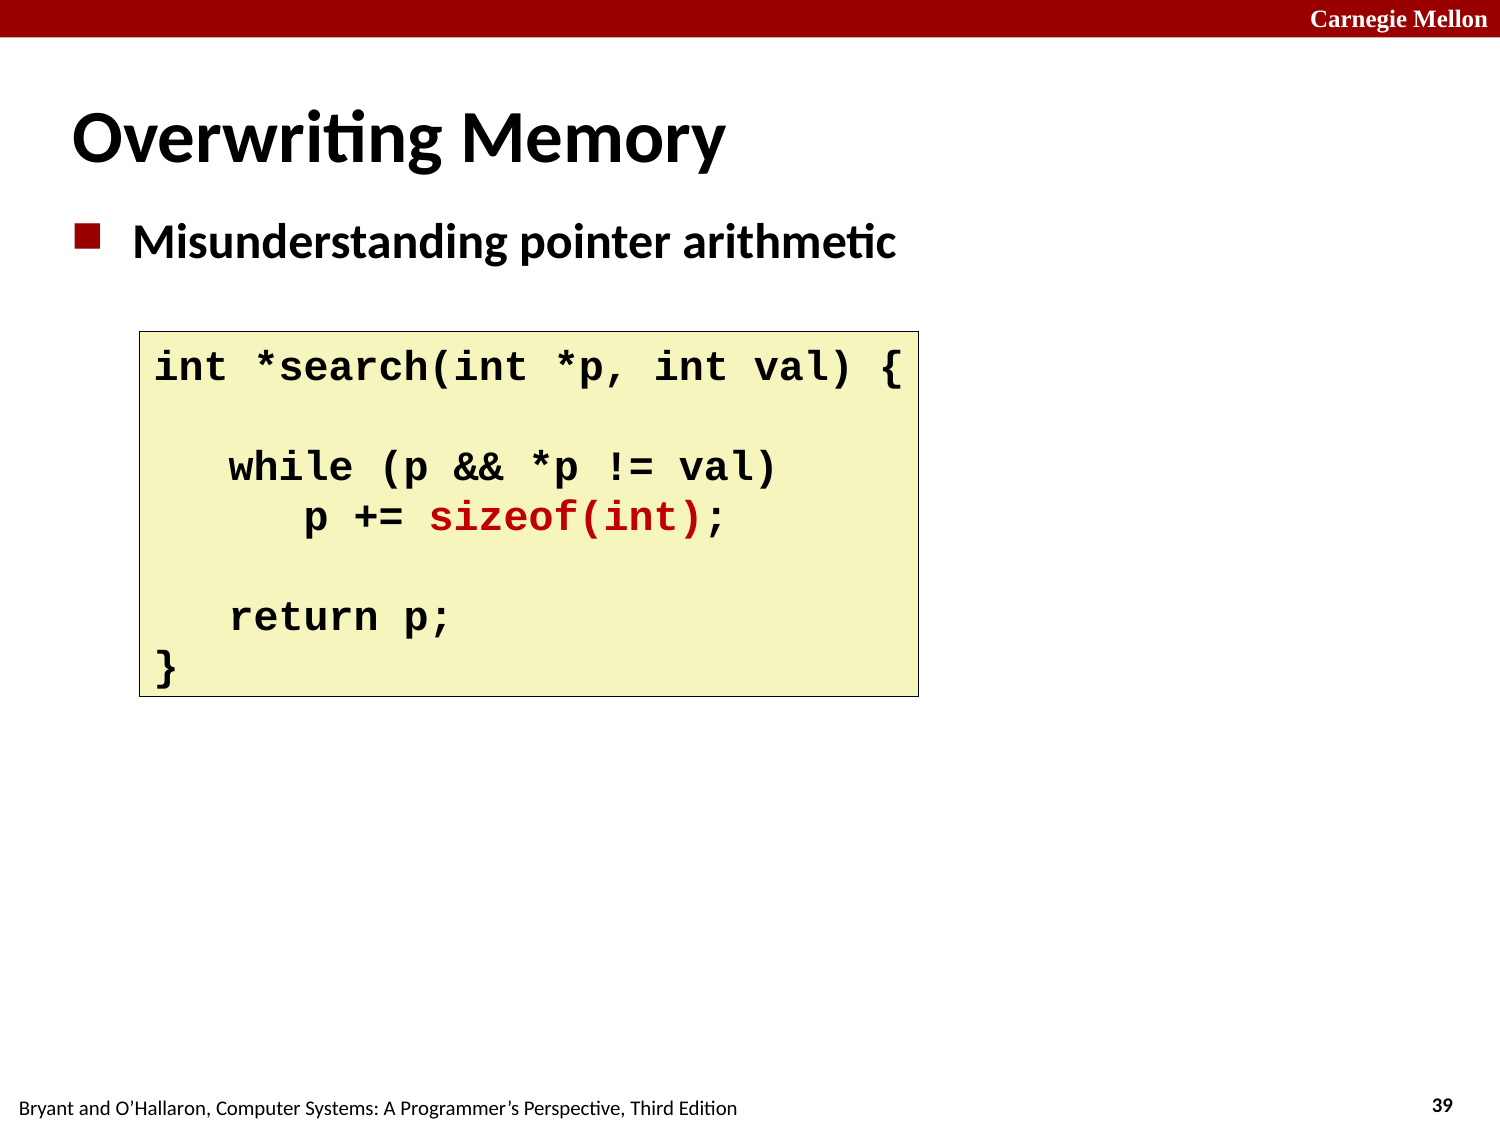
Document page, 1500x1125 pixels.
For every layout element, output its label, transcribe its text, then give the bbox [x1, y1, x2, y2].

text_box int *search(int *p, int val) { while (p && *p != val) p += sizeof(int); return p; } [138, 331, 919, 697]
title Overwriting Memory [57, 74, 1488, 204]
list Misunderstanding pointer arithmetic [60, 205, 1424, 1063]
